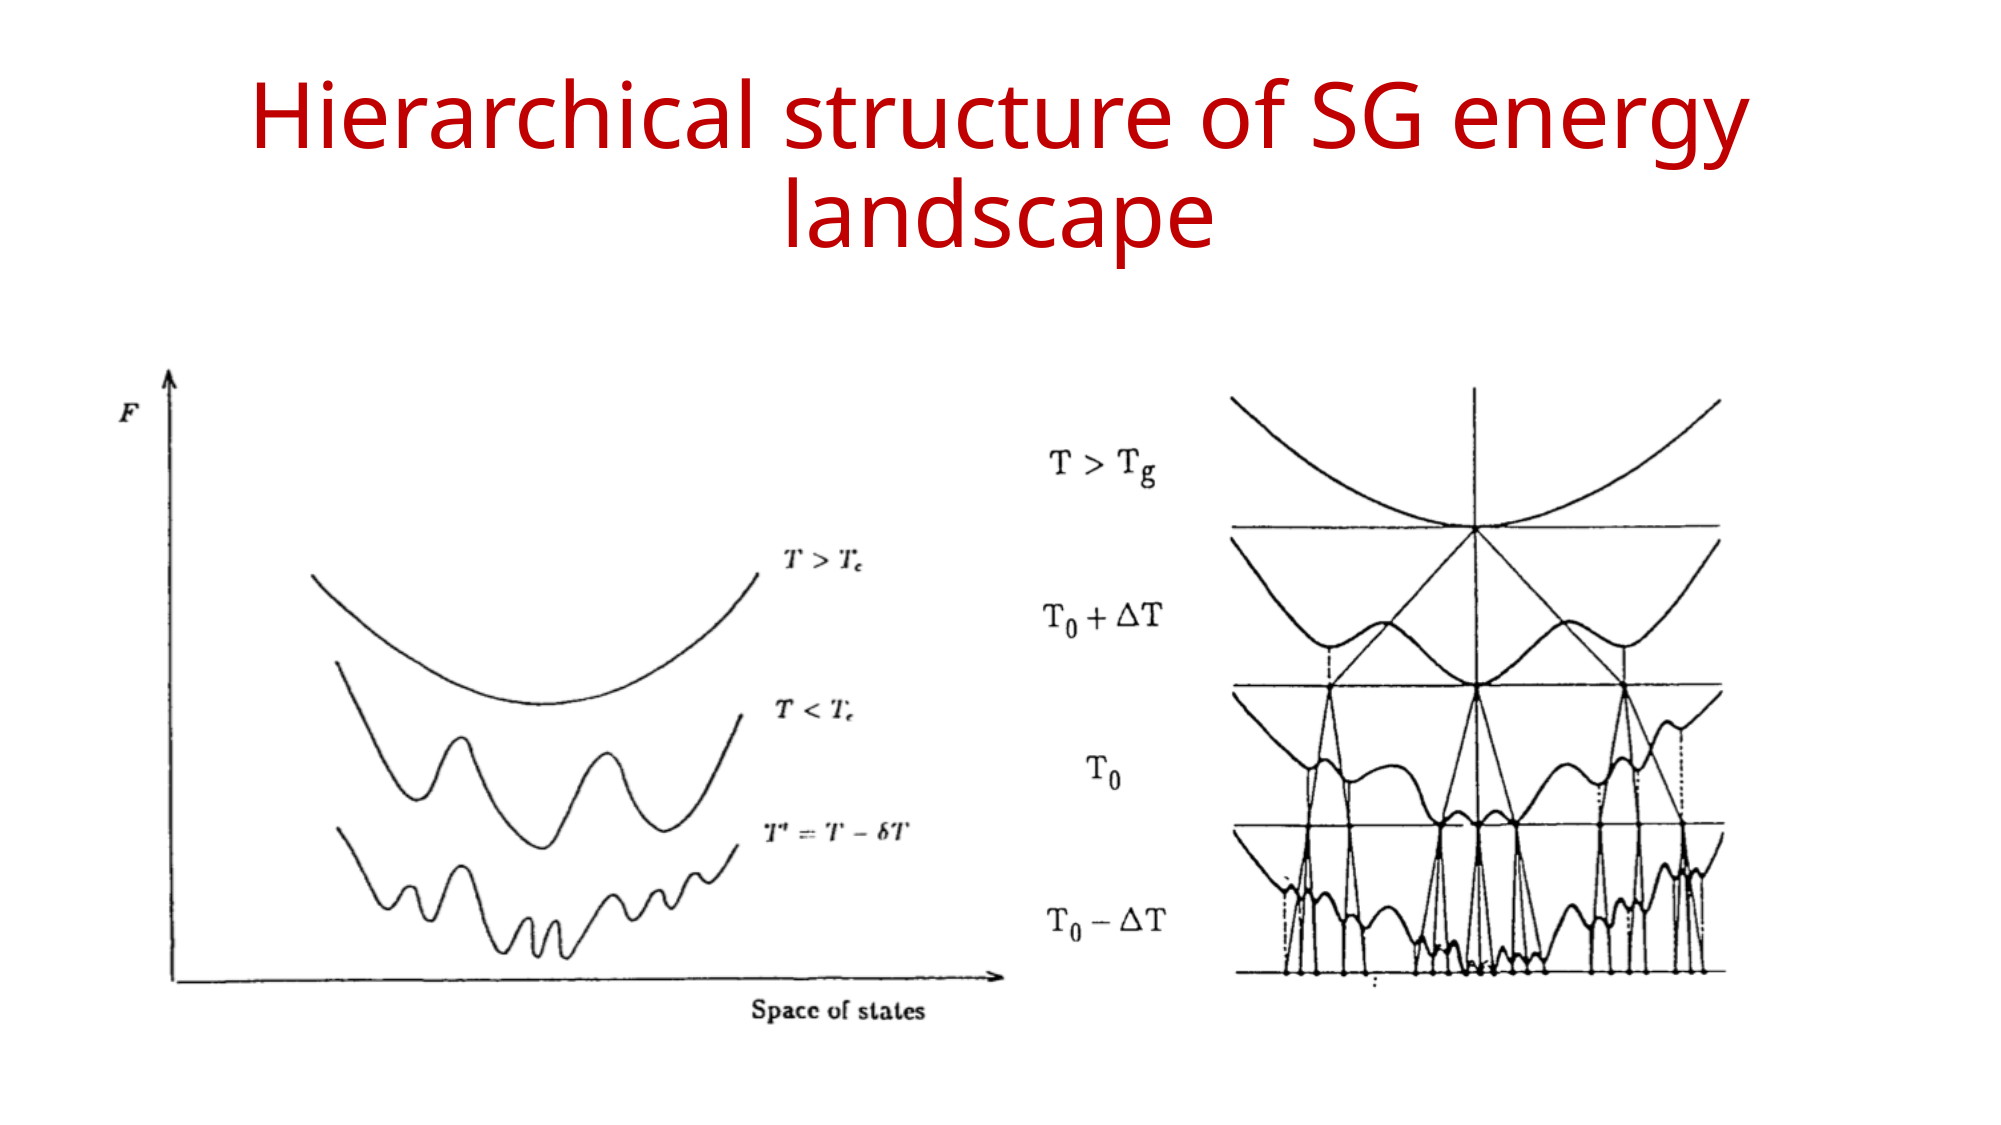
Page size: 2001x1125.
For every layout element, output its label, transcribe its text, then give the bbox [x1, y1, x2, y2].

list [75, 363, 1103, 1049]
title Hierarchical structure of SG energy landscape [137, 59, 1863, 278]
picture [1026, 363, 1863, 1011]
